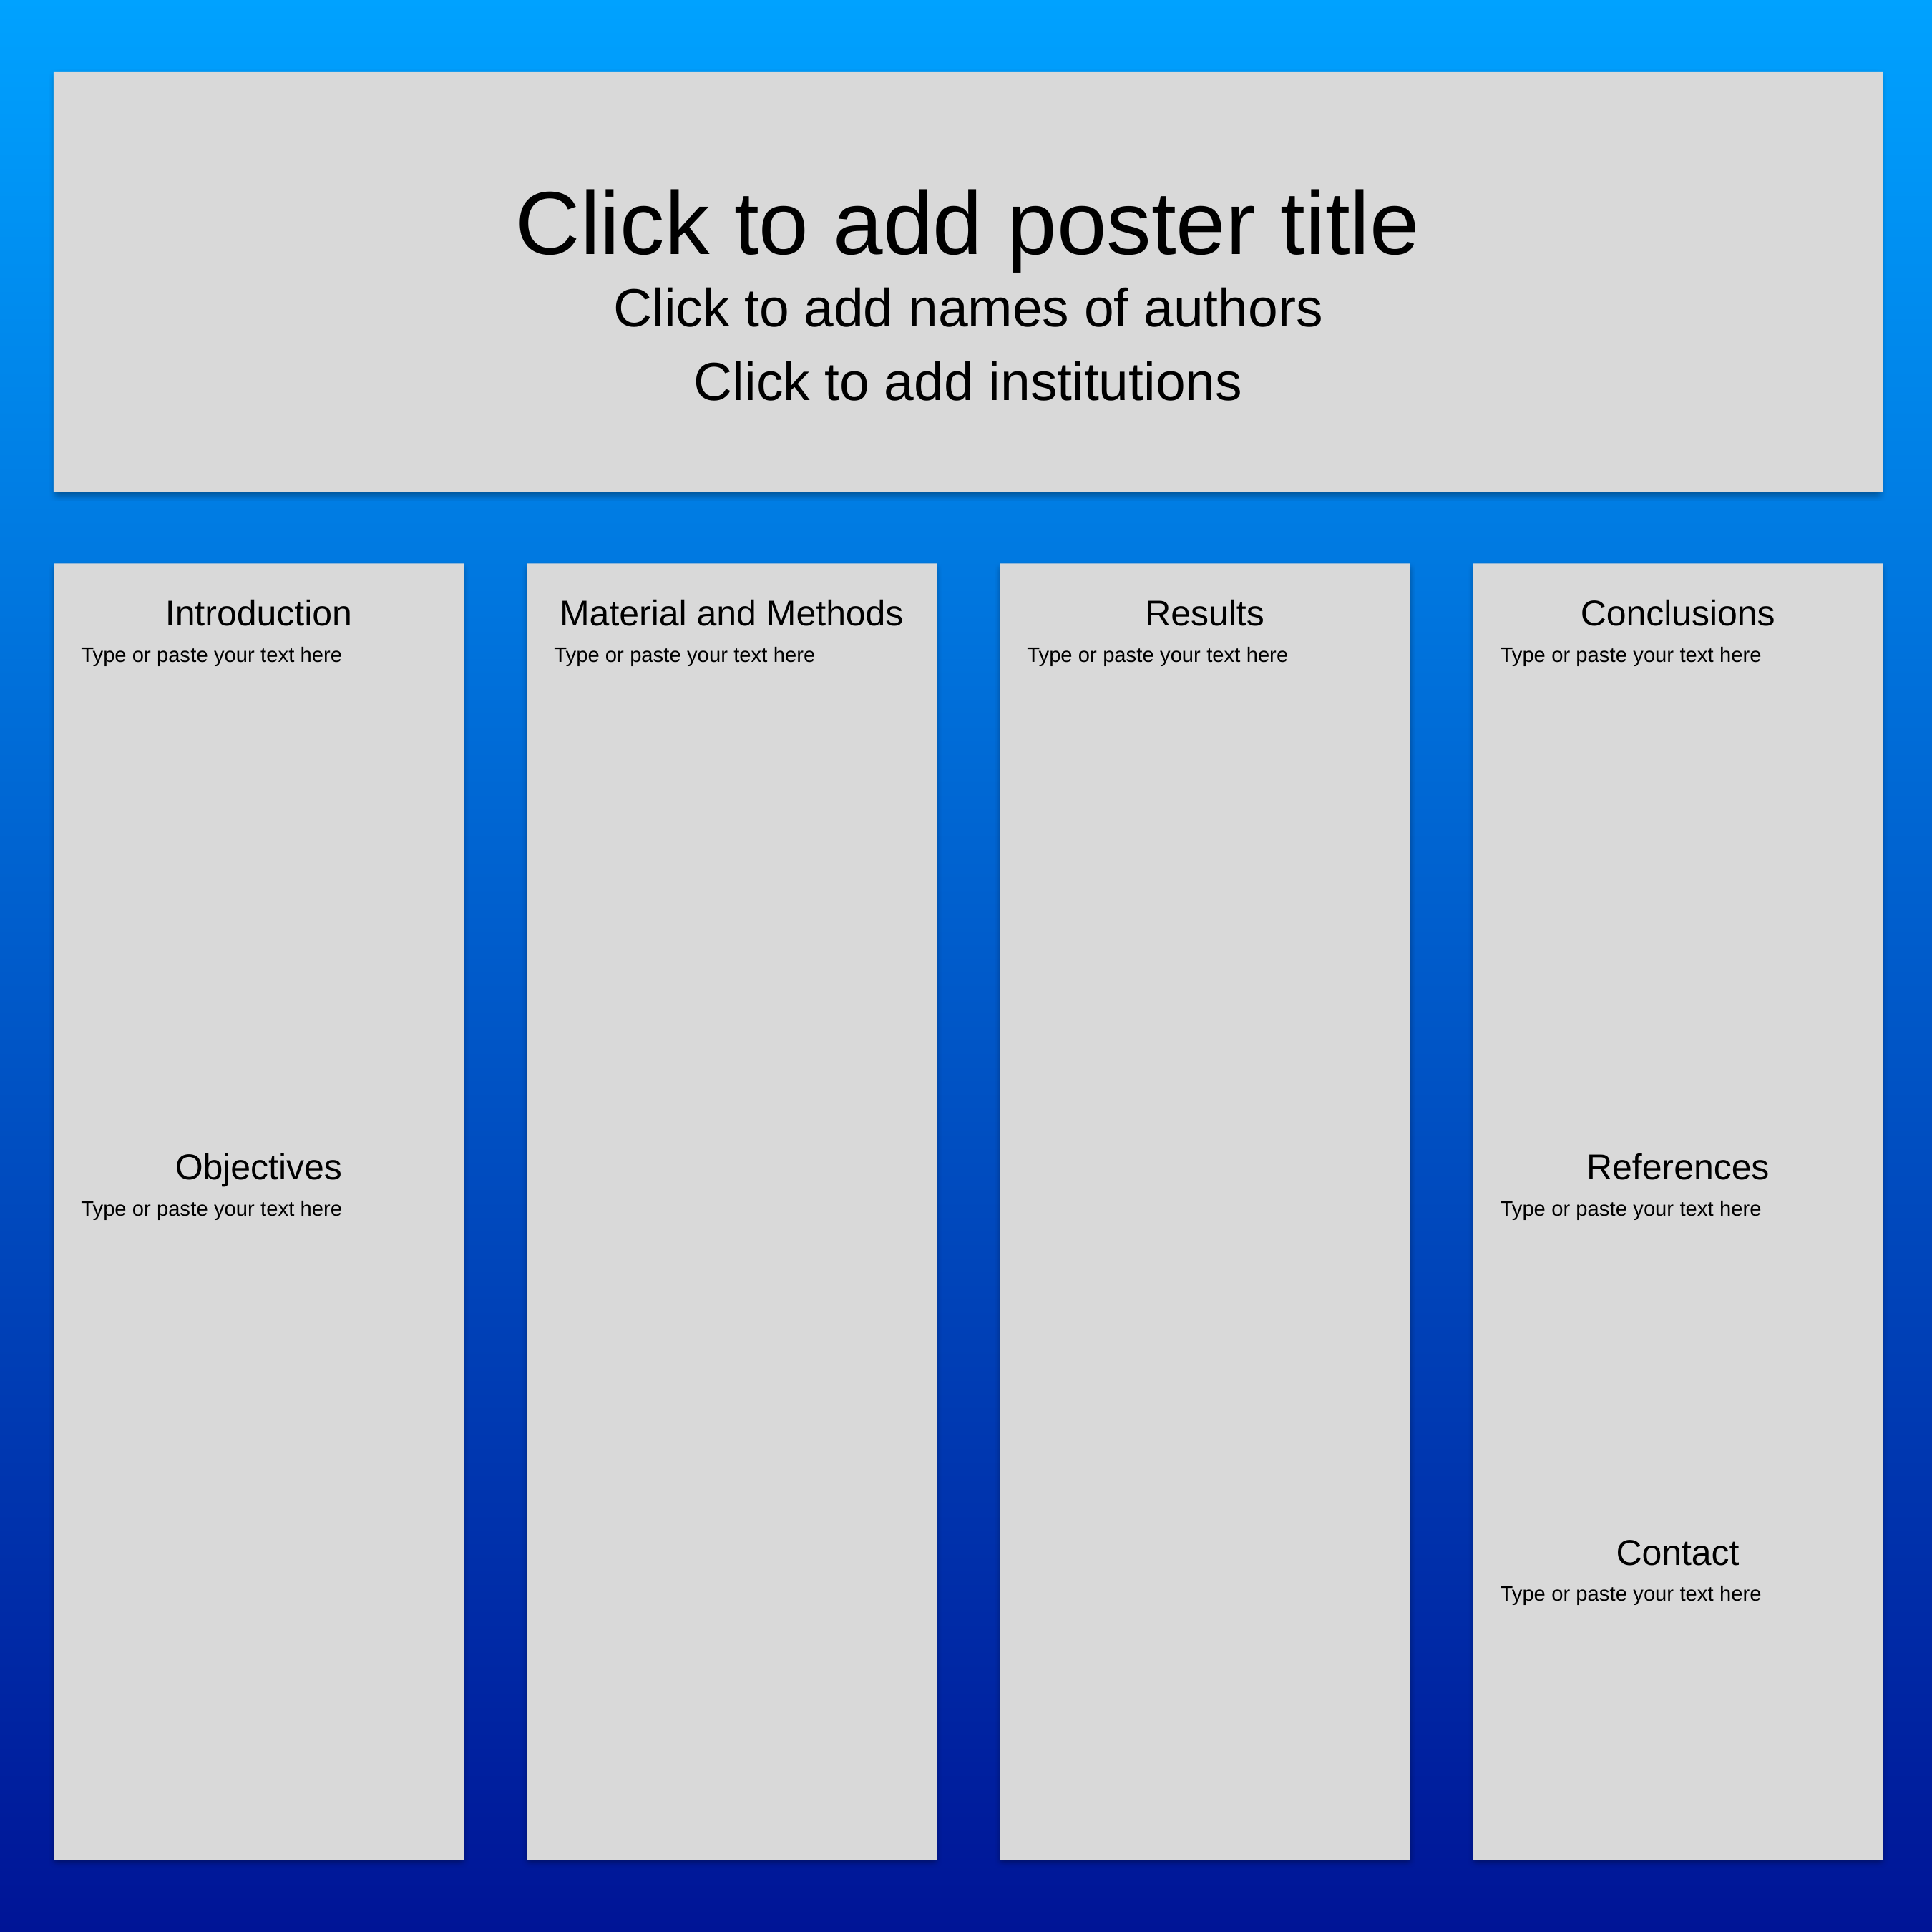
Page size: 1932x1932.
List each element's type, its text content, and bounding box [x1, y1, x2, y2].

text_box Results [1019, 585, 1390, 637]
text_box Type or paste your text here [1492, 1576, 1864, 1610]
text_box [999, 563, 1410, 1861]
text_box Click to add institutions [74, 342, 1863, 416]
text_box Type or paste your text here [1492, 637, 1864, 670]
text_box References [1492, 1140, 1864, 1191]
text_box Type or paste your text here [546, 637, 917, 670]
text_box Contact [1492, 1525, 1864, 1576]
text_box Introduction [73, 585, 444, 637]
text_box [526, 563, 937, 1861]
text_box Type or paste your text here [73, 1191, 444, 1224]
text_box Type or paste your text here [73, 637, 444, 670]
text_box Material and Methods [546, 585, 917, 637]
text_box [53, 71, 1883, 492]
text_box Click to add names of authors [74, 268, 1863, 341]
text_box Type or paste your text here [1492, 1191, 1864, 1224]
text_box [53, 563, 464, 1861]
text_box [1472, 563, 1883, 1861]
text_box Click to add poster title [74, 160, 1863, 268]
text_box Conclusions [1492, 585, 1864, 637]
text_box Type or paste your text here [1019, 637, 1390, 670]
text_box Objectives [73, 1140, 444, 1191]
